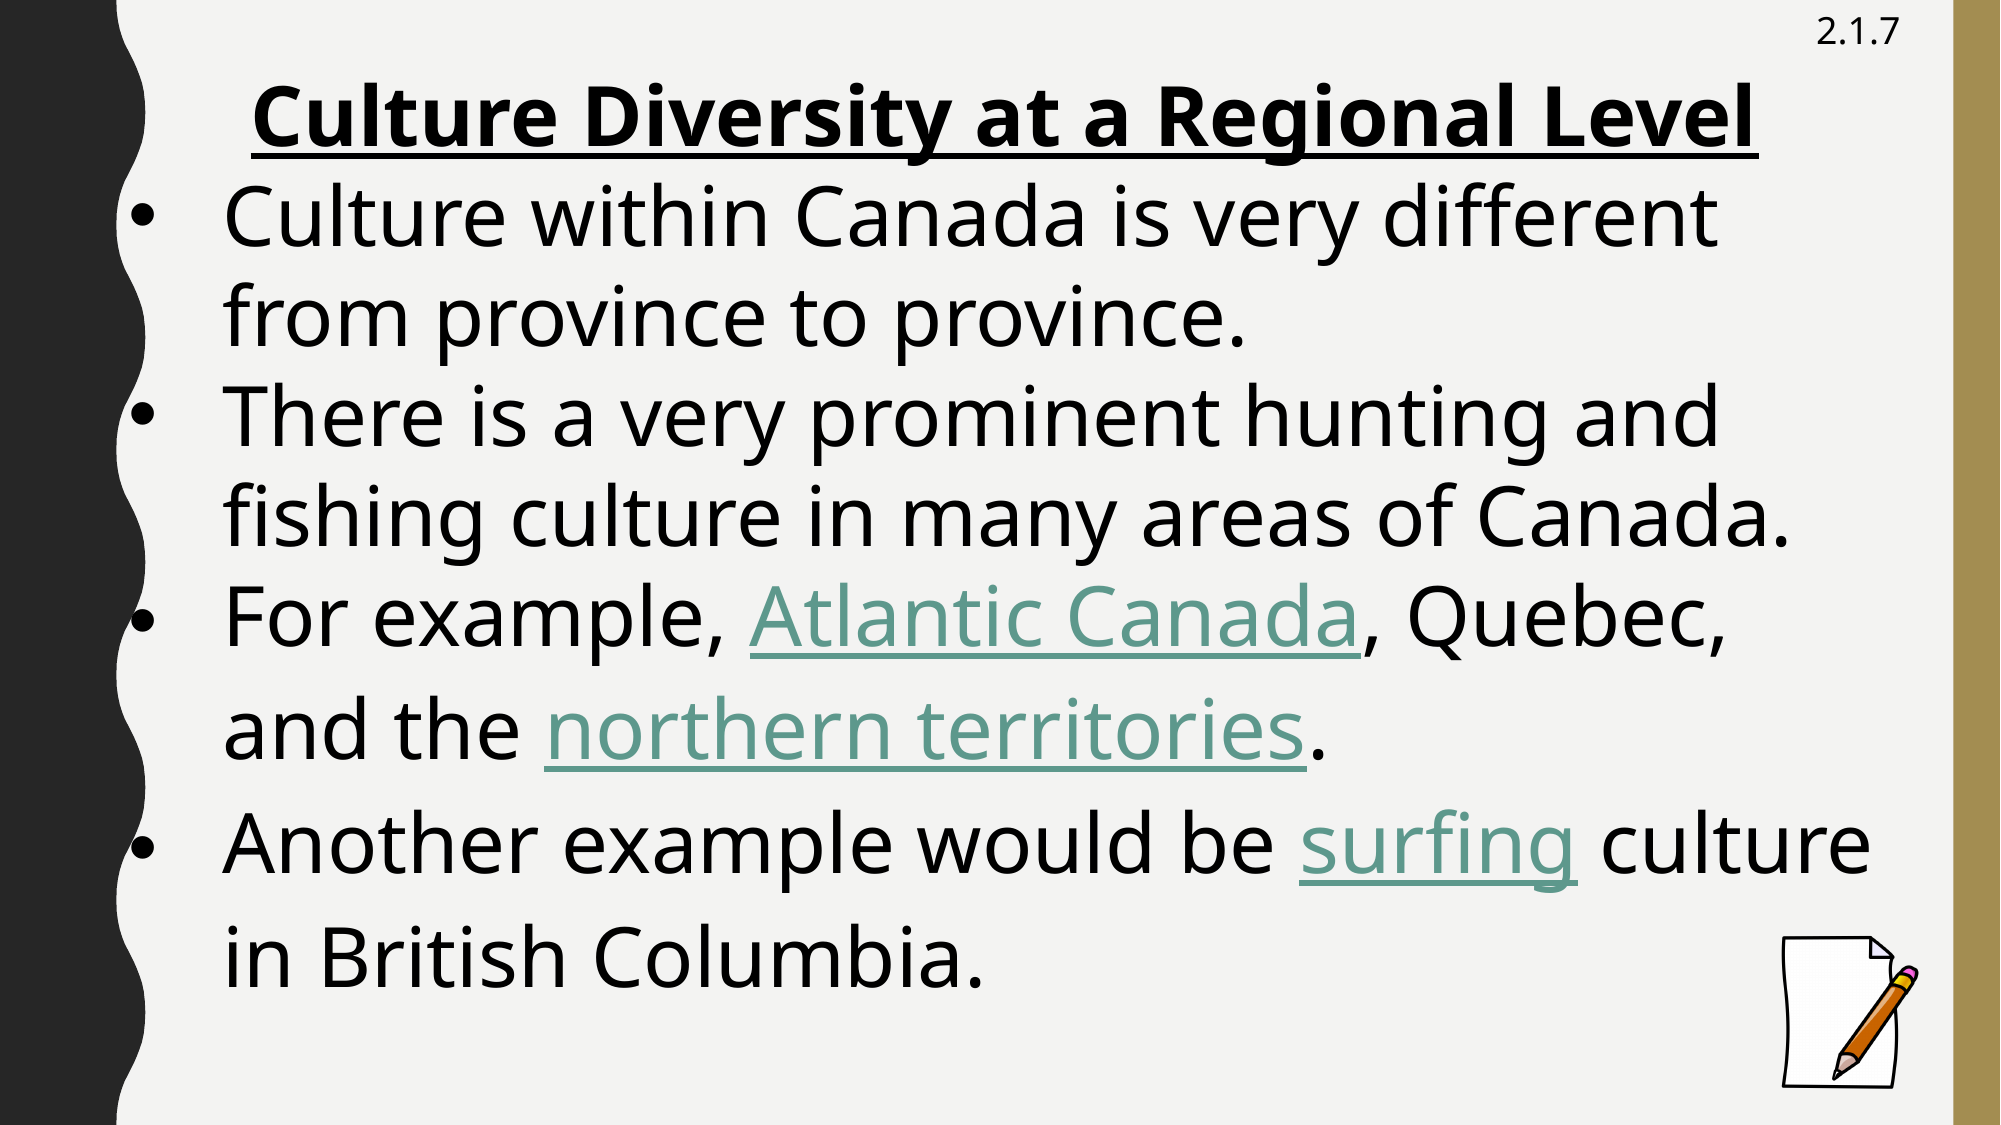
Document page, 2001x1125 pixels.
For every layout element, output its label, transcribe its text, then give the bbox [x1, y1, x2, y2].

text_box 2.1.7 [1801, 0, 2000, 60]
text_box Culture Diversity at a Regional Level Culture within Canada is very different from province to province. There is a very prominent hunting and fishing culture in many areas of Canada. For example, Atlantic Canada, Quebec, and the northern territories. Another example would be surfing culture in British Columbia. [114, 55, 1896, 1011]
picture [1762, 934, 1925, 1098]
